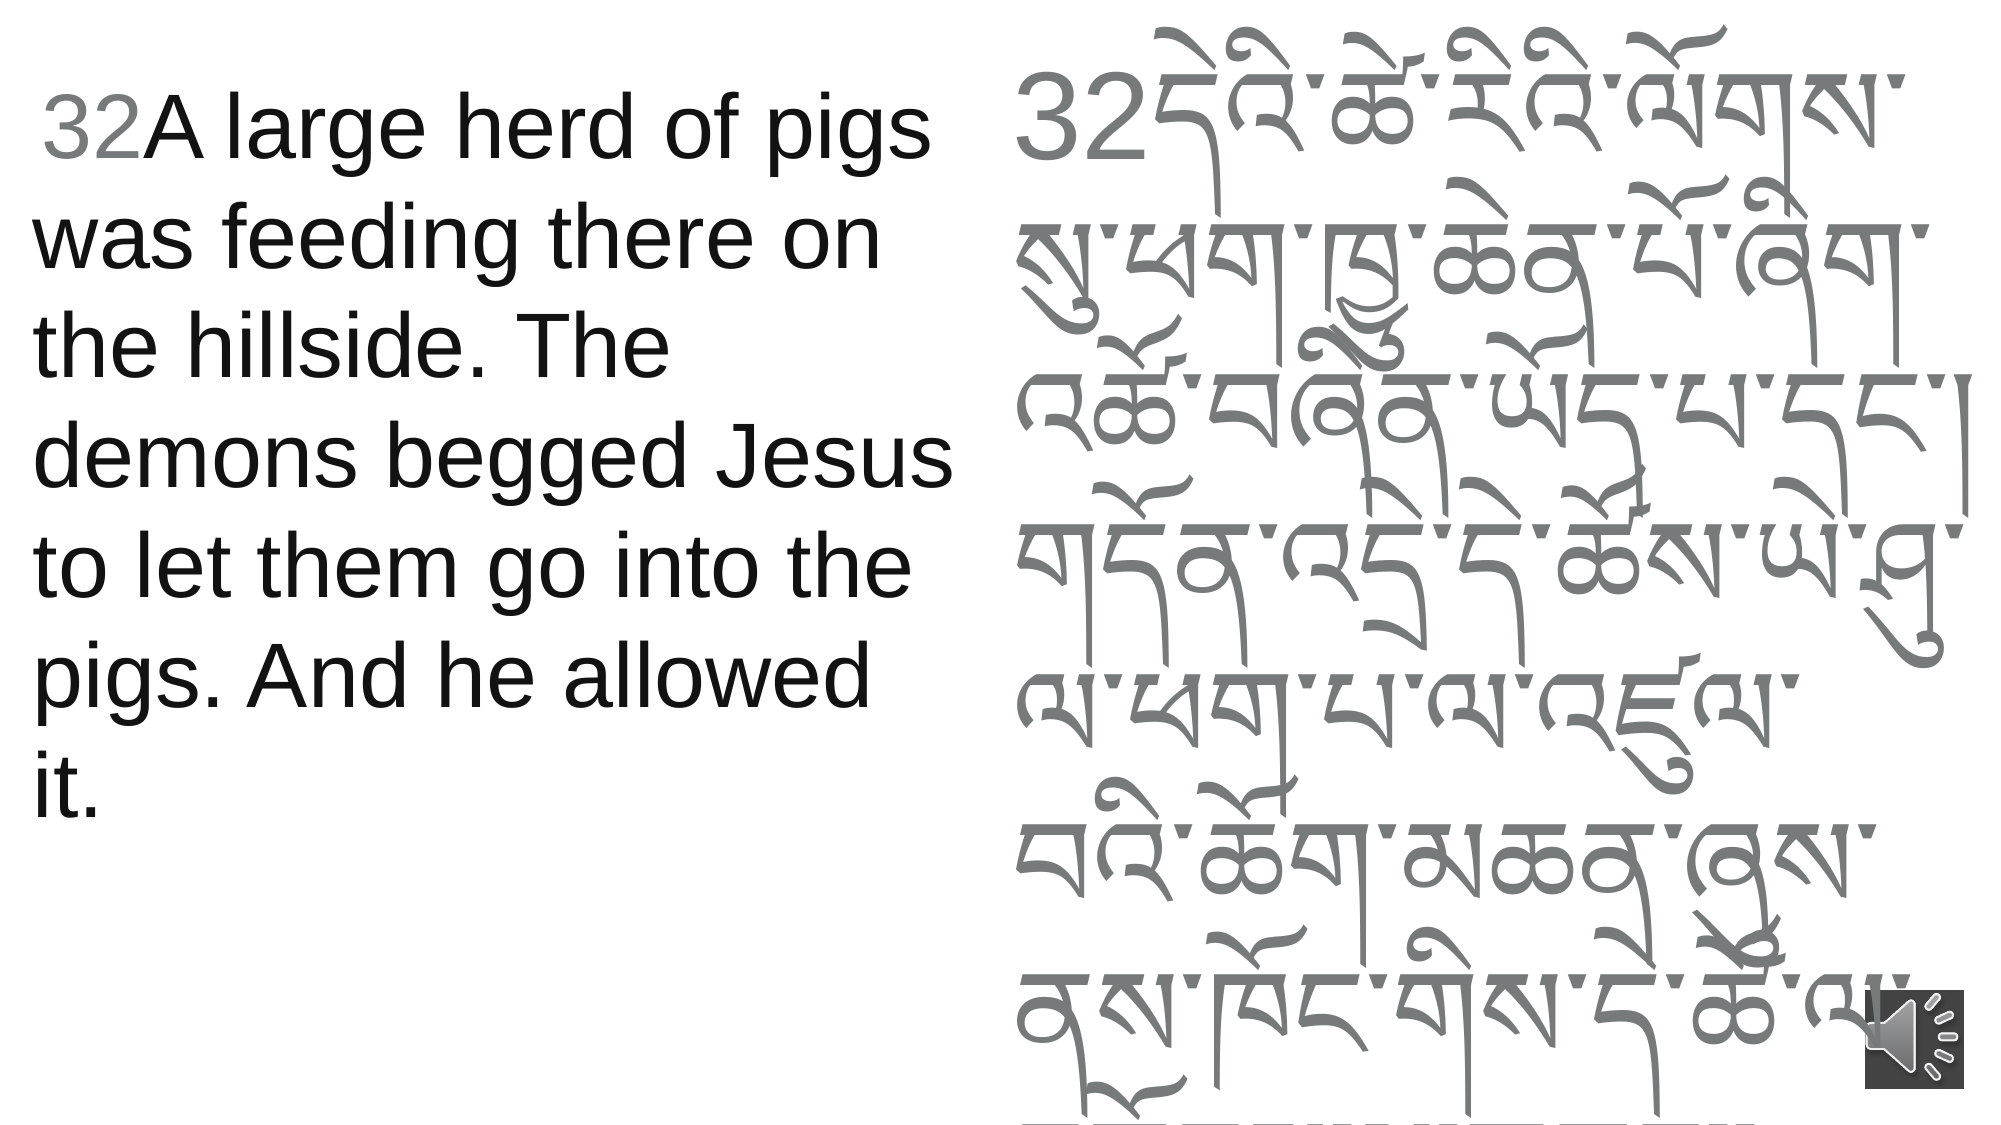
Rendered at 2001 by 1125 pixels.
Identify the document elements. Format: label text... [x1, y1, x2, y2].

text_box 32དེའི་ཚེ་རིའི་ལོགས་སུ་ཕག་ཁྱུ་ཆེན་པོ་ཞིག་འཚོ་བཞིན་ཡོད་པ་དང༌། གདོན་འདྲེ་དེ་ཚོས་ཡེ་ཤུ་ལ་ཕག་པ་ལ་འཛུལ་བའི་ཆོག་མཆན་ཞུས་ནས་ཁོང་གིས་དེ་ཚོ་ལ་དགོངས་པ་གནང༌། [997, 27, 1998, 1104]
picture [1864, 989, 1965, 1090]
text_box 32A large herd of pigs was feeding there on the hillside. The demons begged Jesus to let them go into the pigs. And he allowed it. [18, 59, 973, 1103]
